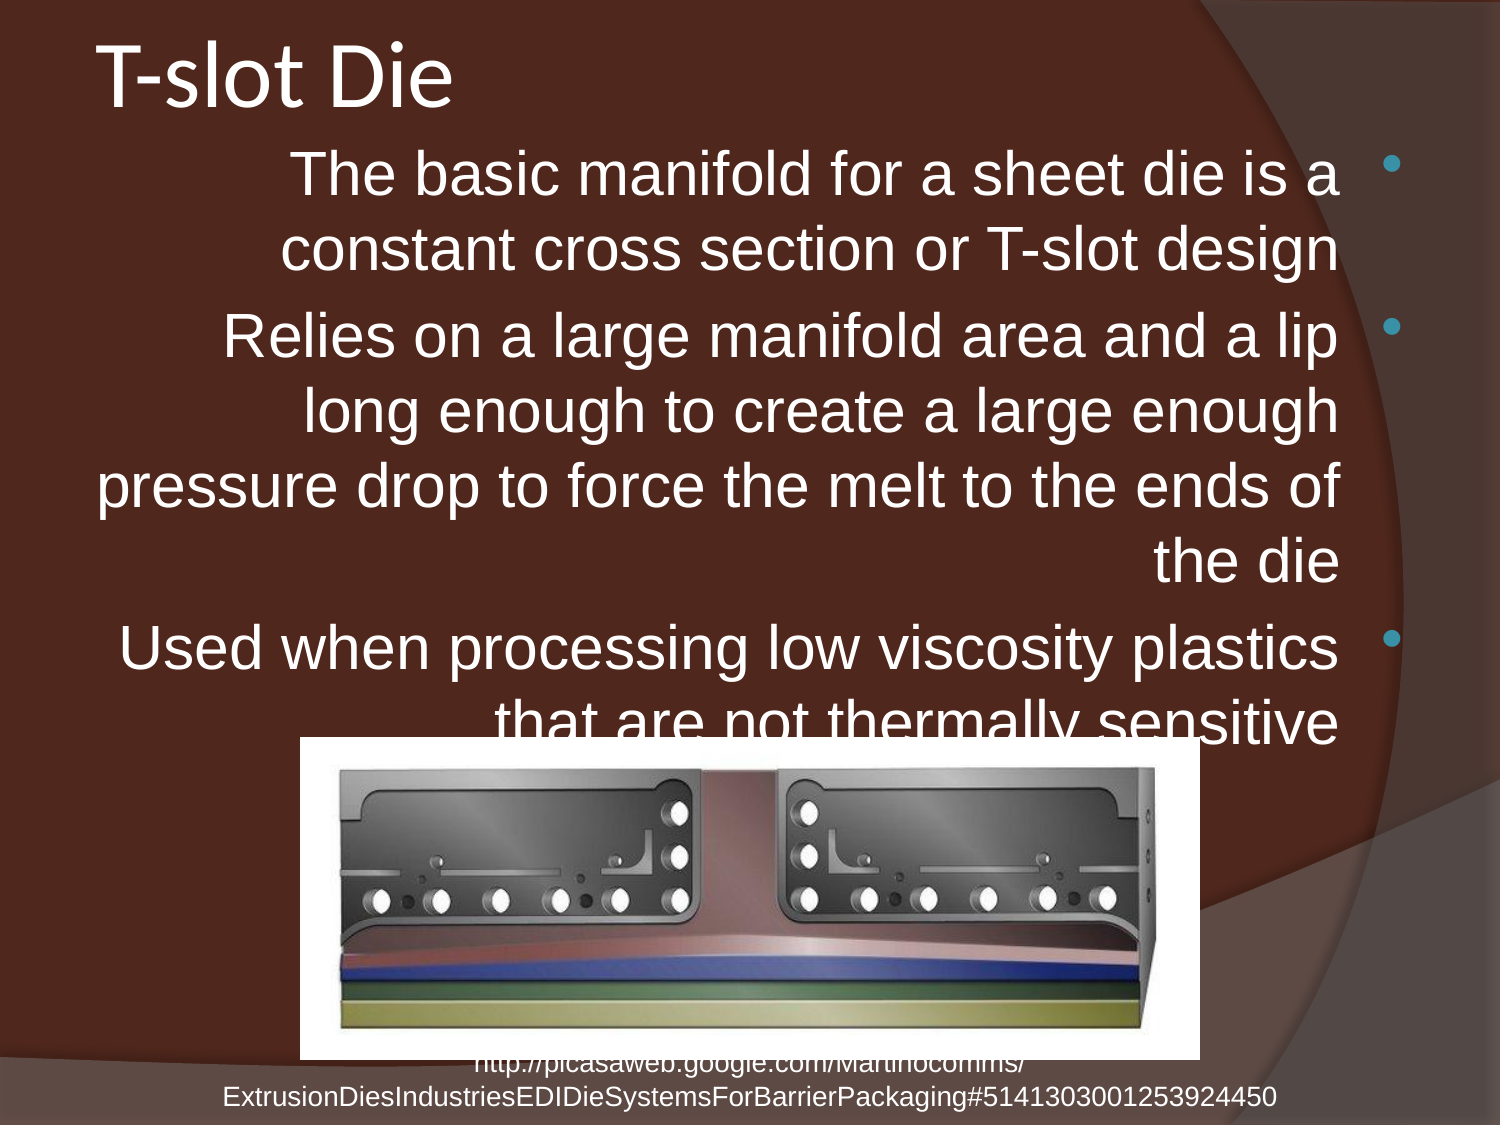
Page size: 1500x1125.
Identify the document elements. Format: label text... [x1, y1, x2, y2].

picture [299, 737, 1201, 1061]
title T-slot Die [87, 0, 1438, 138]
list The basic manifold for a sheet die is a constant cross section or T-slot design Relies on a large manifold area and a lip long enough to create a large enough pressure drop to force the melt to the ends of the die Used when processing low viscosity plastics that are not thermally sensitive [75, 125, 1425, 750]
text_box http://picasaweb.google.com/Martinocomms/ExtrusionDiesIndustriesEDIDieSystemsForBarrierPackaging#5141303001253924450 [0, 1037, 1500, 1120]
